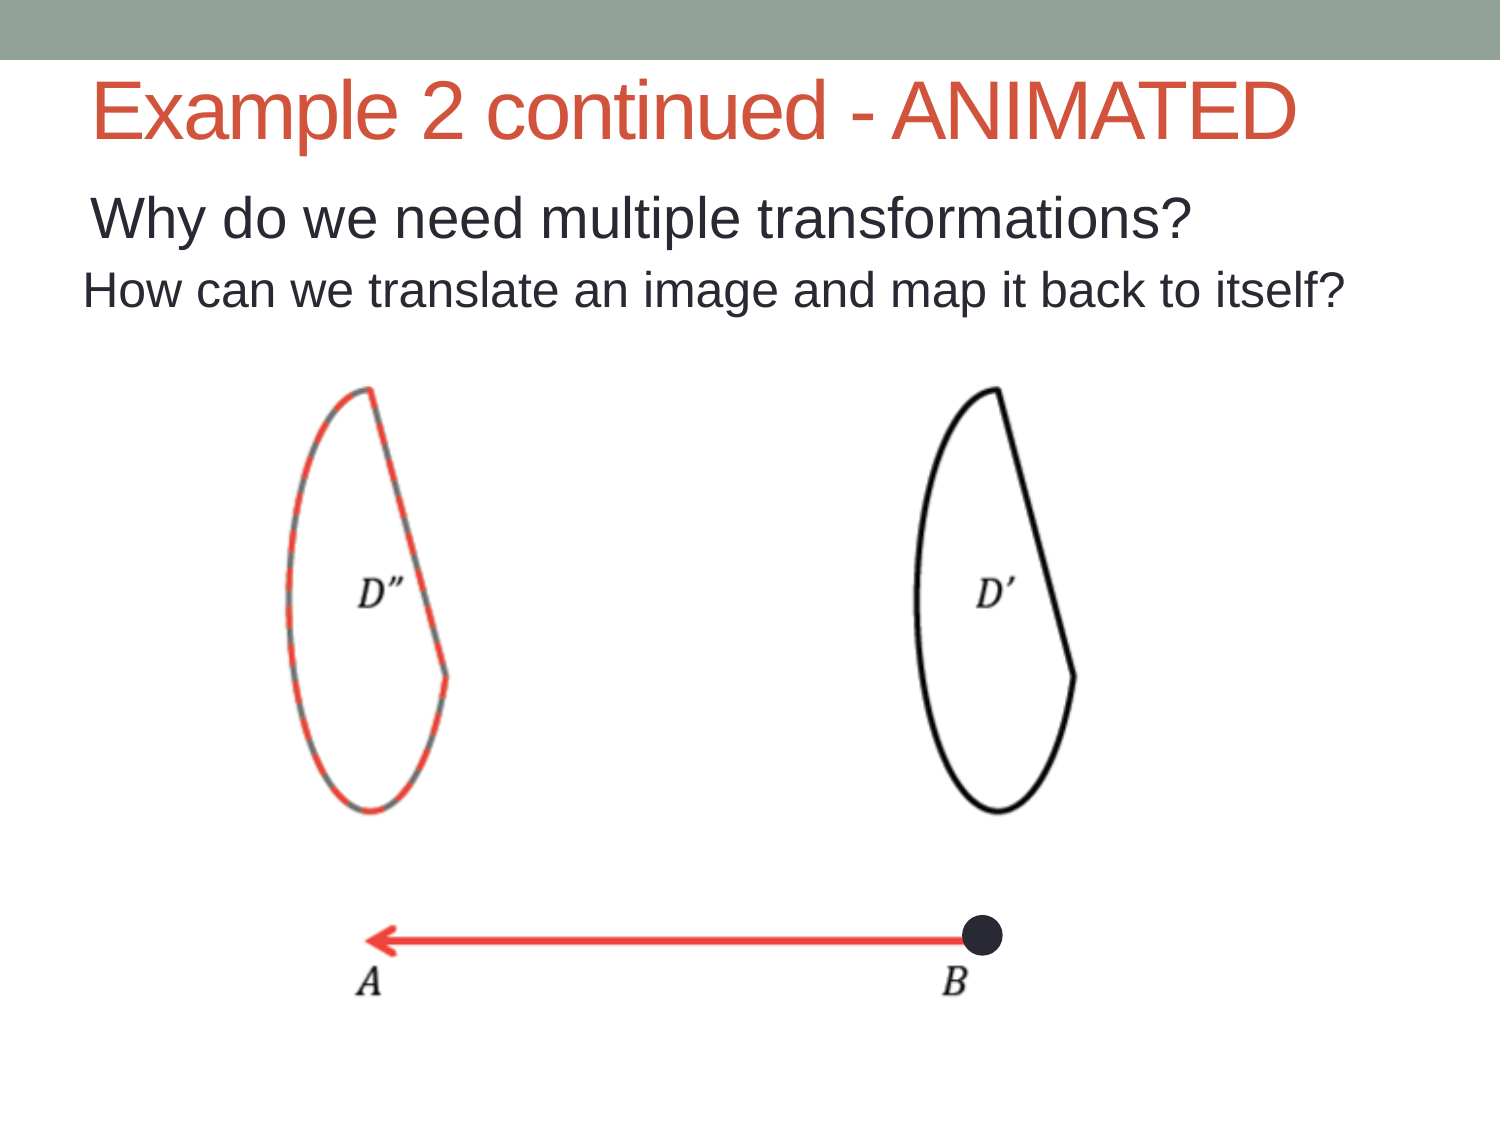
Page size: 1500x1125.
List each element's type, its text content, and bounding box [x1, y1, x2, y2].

text_box How can we translate an image and map it back to itself? [67, 250, 1418, 455]
title Example 2 continued - ANIMATED [75, 25, 1425, 172]
picture [280, 351, 1099, 1011]
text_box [902, 351, 1099, 954]
list Why do we need multiple transformations? [75, 172, 1425, 270]
